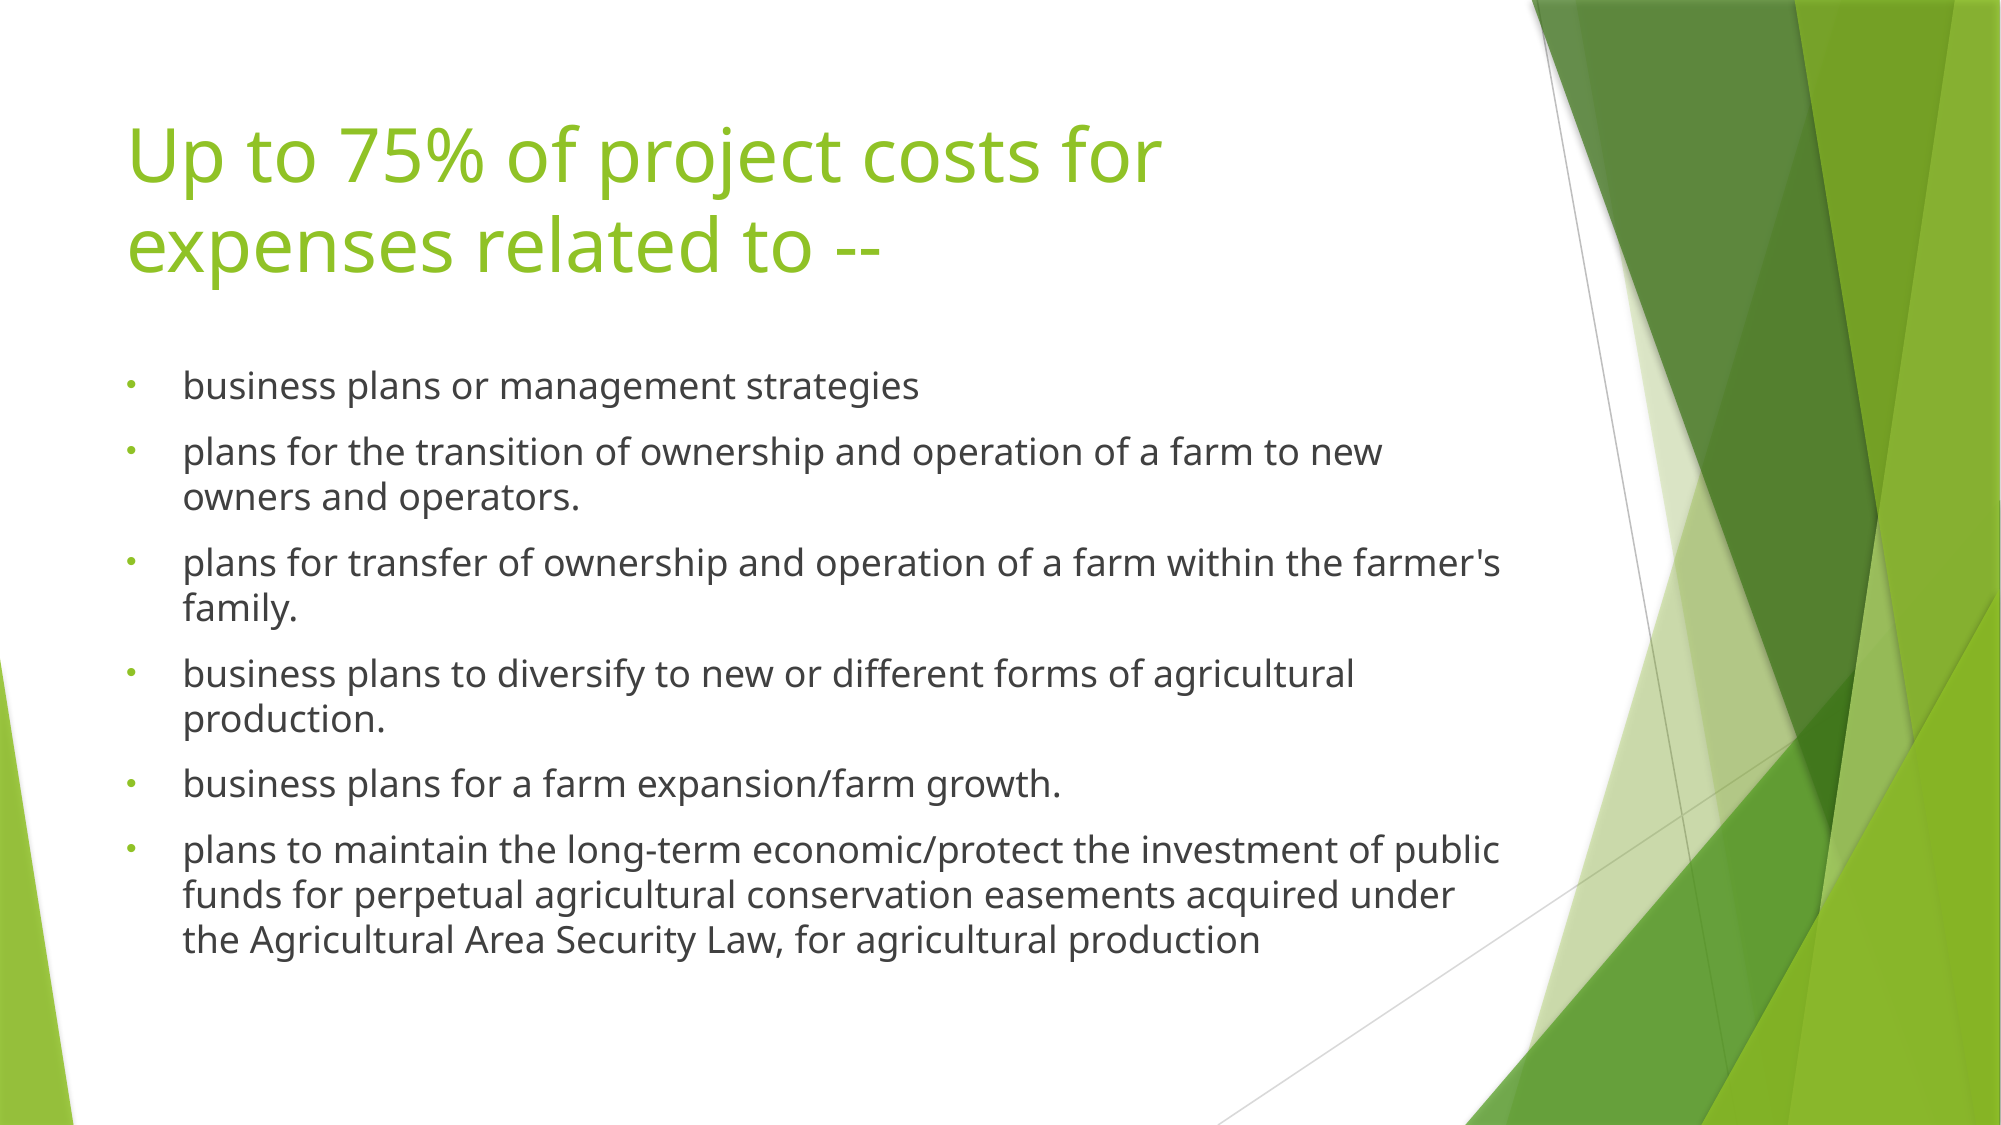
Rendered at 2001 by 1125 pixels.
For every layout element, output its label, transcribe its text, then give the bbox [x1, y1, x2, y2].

list business plans or management strategies plans for the transition of ownership and operation of a farm to new owners and operators. plans for transfer of ownership and operation of a farm within the farmer's family. business plans to diversify to new or different forms of agricultural production. business plans for a farm expansion/farm growth. plans to maintain the long-term economic/protect the investment of public funds for perpetual agricultural conservation easements acquired under the Agricultural Area Security Law, for agricultural production [111, 354, 1522, 992]
title Up to 75% of project costs for expenses related to -- [111, 99, 1522, 317]
